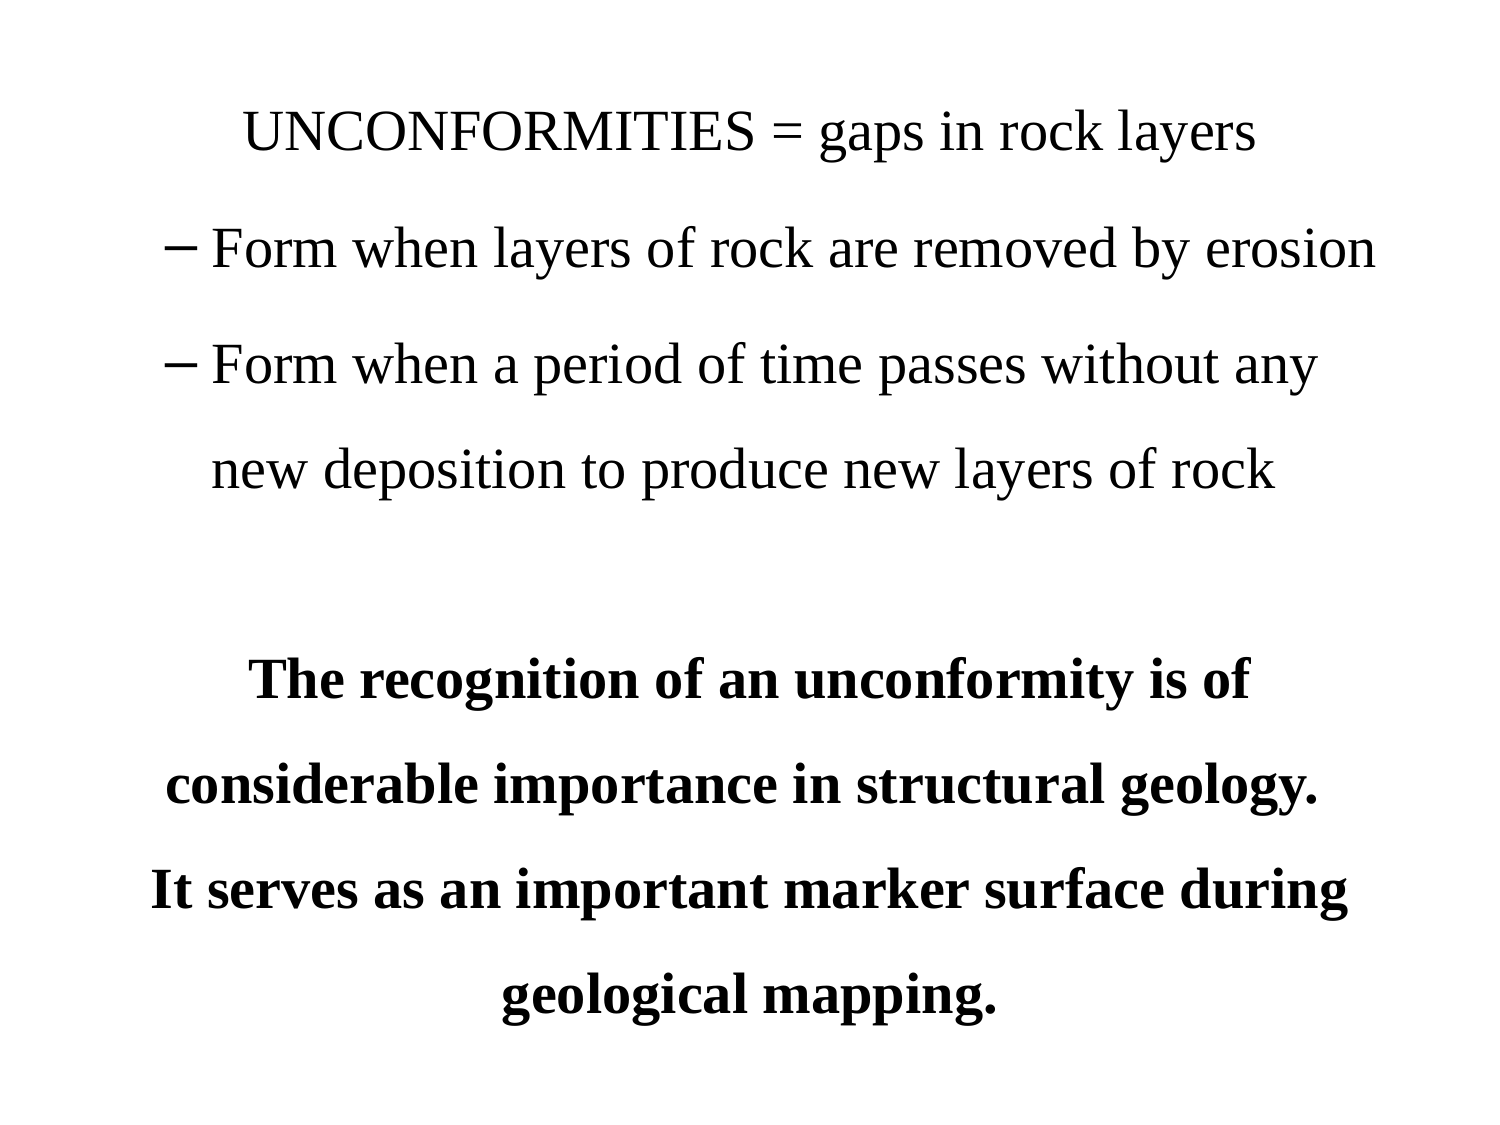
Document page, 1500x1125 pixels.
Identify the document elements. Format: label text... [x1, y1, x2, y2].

text_box UNCONFORMITIES = gaps in rock layers Form when layers of rock are removed by erosion Form when a period of time passes without any new deposition to produce new layers of rock The recognition of an unconformity is of considerable importance in structural geology. It serves as an important marker surface during geological mapping. [74, 49, 1425, 800]
